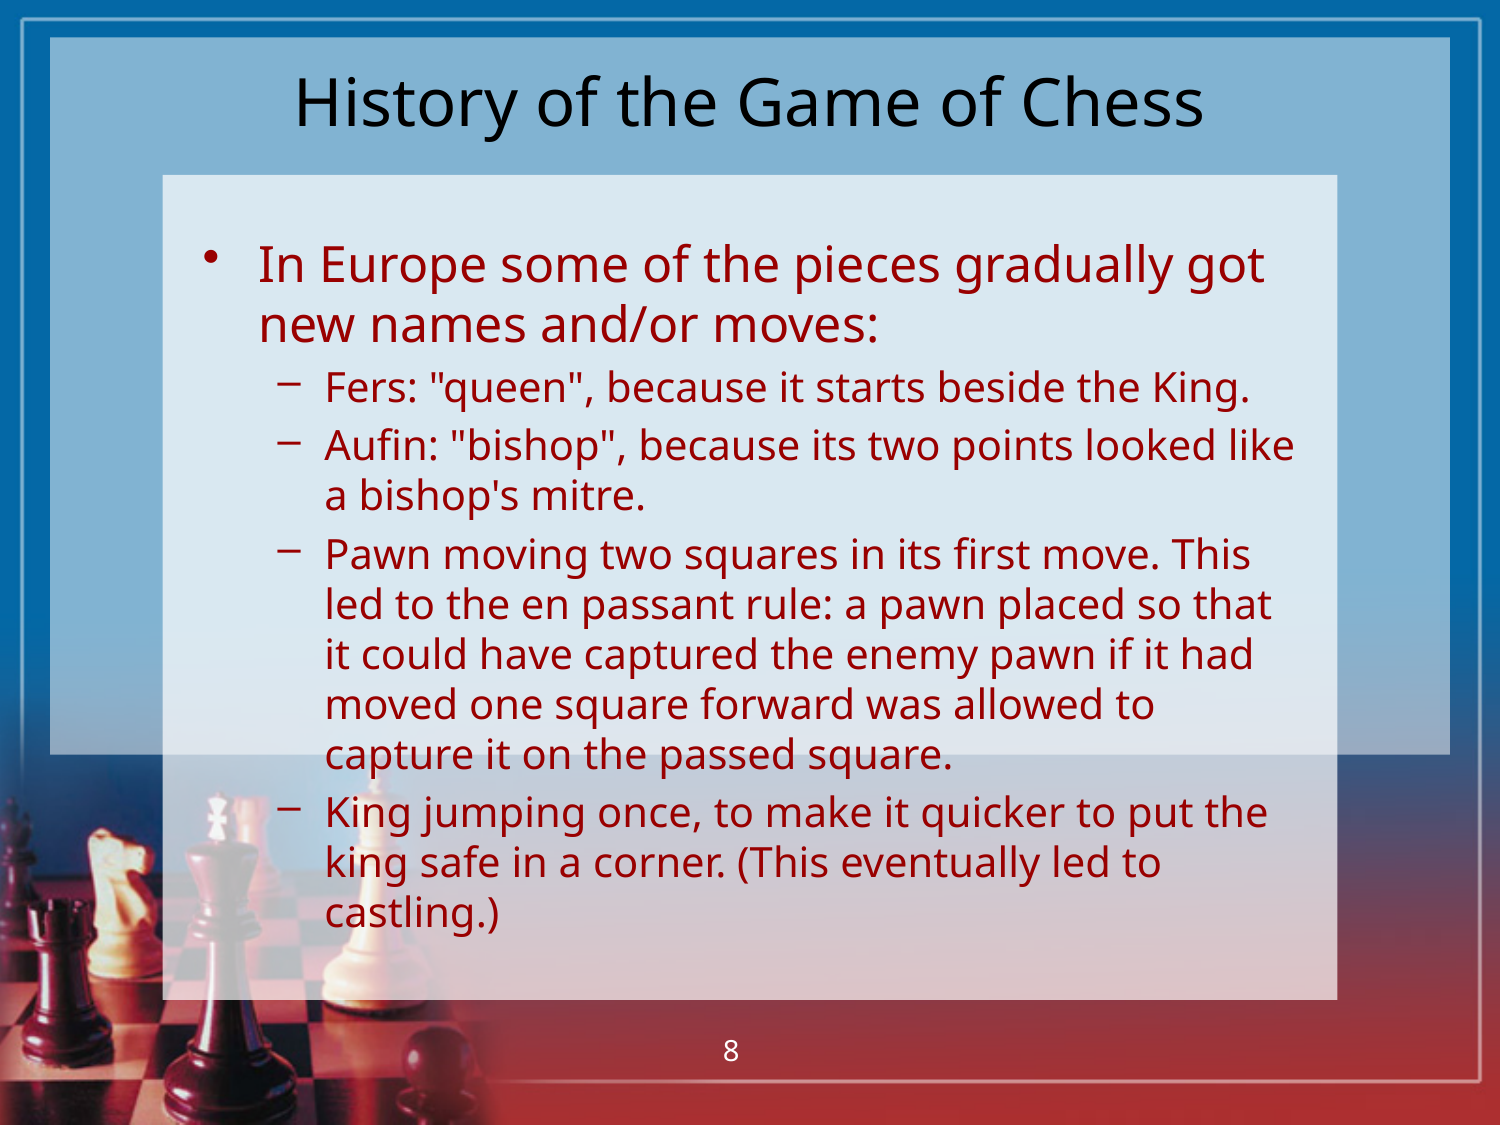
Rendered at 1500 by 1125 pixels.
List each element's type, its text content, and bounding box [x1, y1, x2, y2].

title History of the Game of Chess [49, 37, 1451, 163]
list In Europe some of the pieces gradually got new names and/or moves: Fers: "queen", because it starts beside the King. Aufin: "bishop", because its two points looked like a bishop's mitre. Pawn moving two squares in its first move. This led to the en passant rule: a pawn placed so that it could have captured the enemy pawn if it had moved one square forward was allowed to capture it on the passed square. King jumping once, to make it quicker to put the king safe in a corner. (This eventually led to castling.) [187, 224, 1313, 1006]
table_cell 22 [50, 163, 1450, 755]
picture [0, 0, 1500, 1125]
slide_number 8 [637, 1024, 826, 1104]
